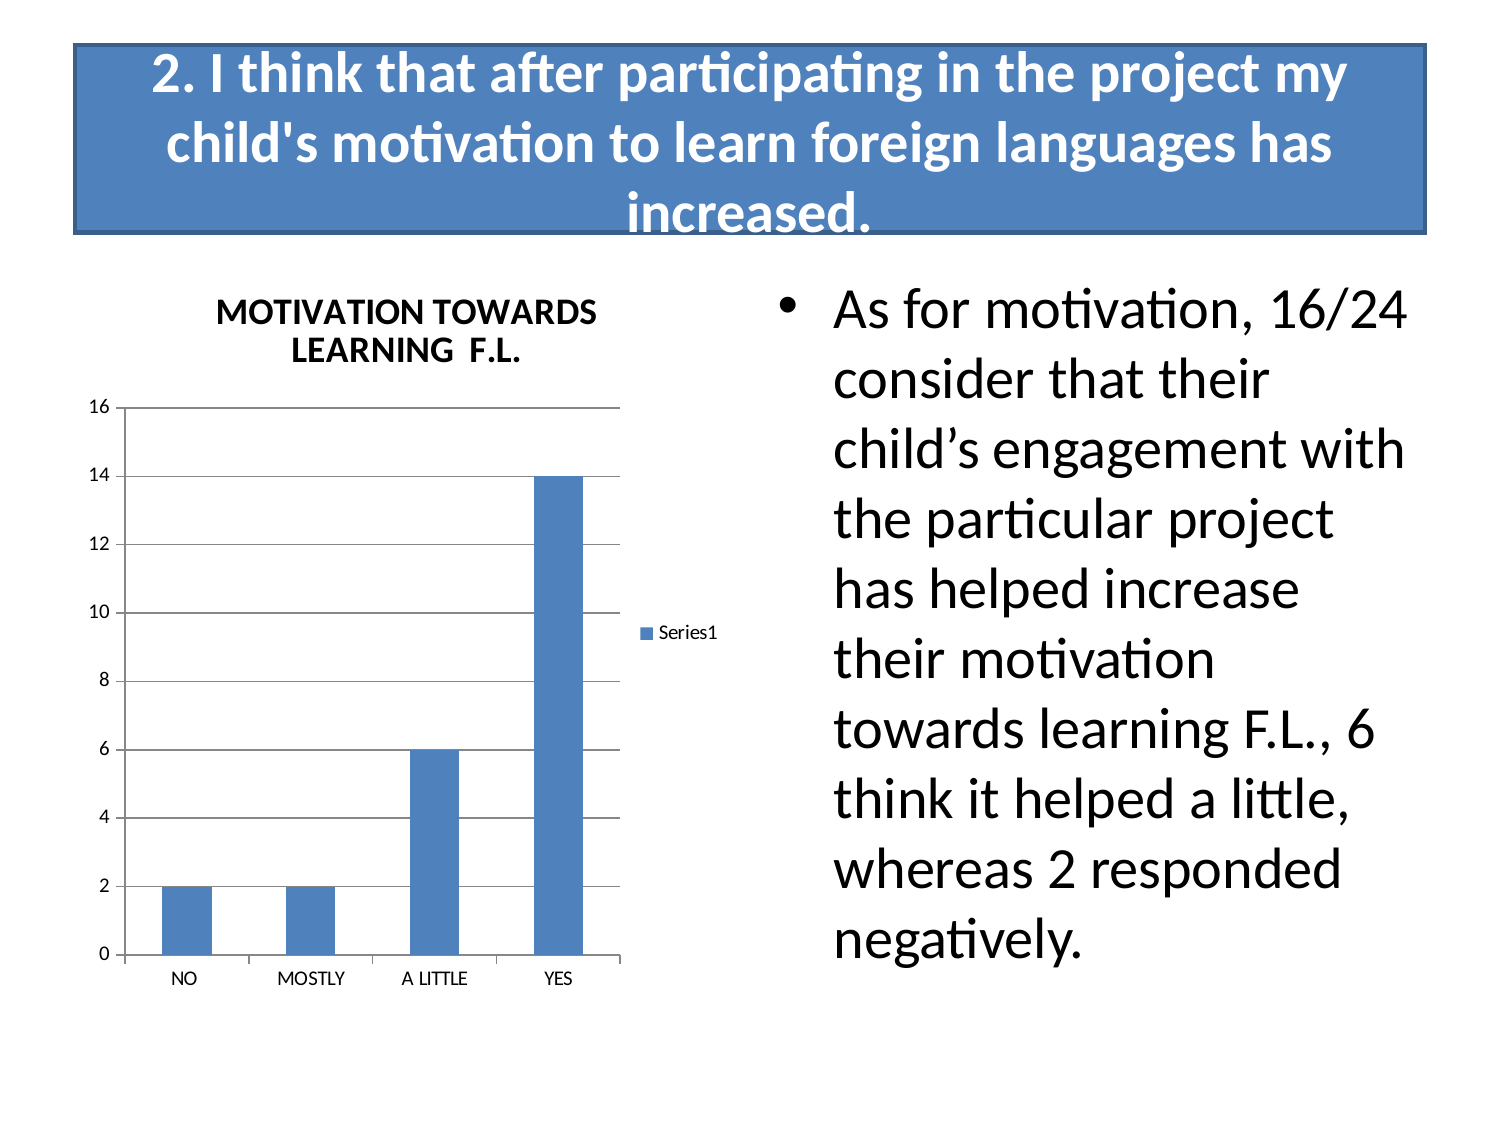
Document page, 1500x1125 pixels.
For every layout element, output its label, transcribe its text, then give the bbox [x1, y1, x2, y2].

list As for motivation, 16/24 consider that their child’s engagement with the particular project has helped increase their motivation towards learning F.L., 6 think it helped a little, whereas 2 responded negatively. [762, 262, 1426, 1006]
chart [74, 262, 738, 1006]
title 2. I think that after participating in the project my child's motivation to learn foreign languages has increased. [73, 43, 1427, 235]
